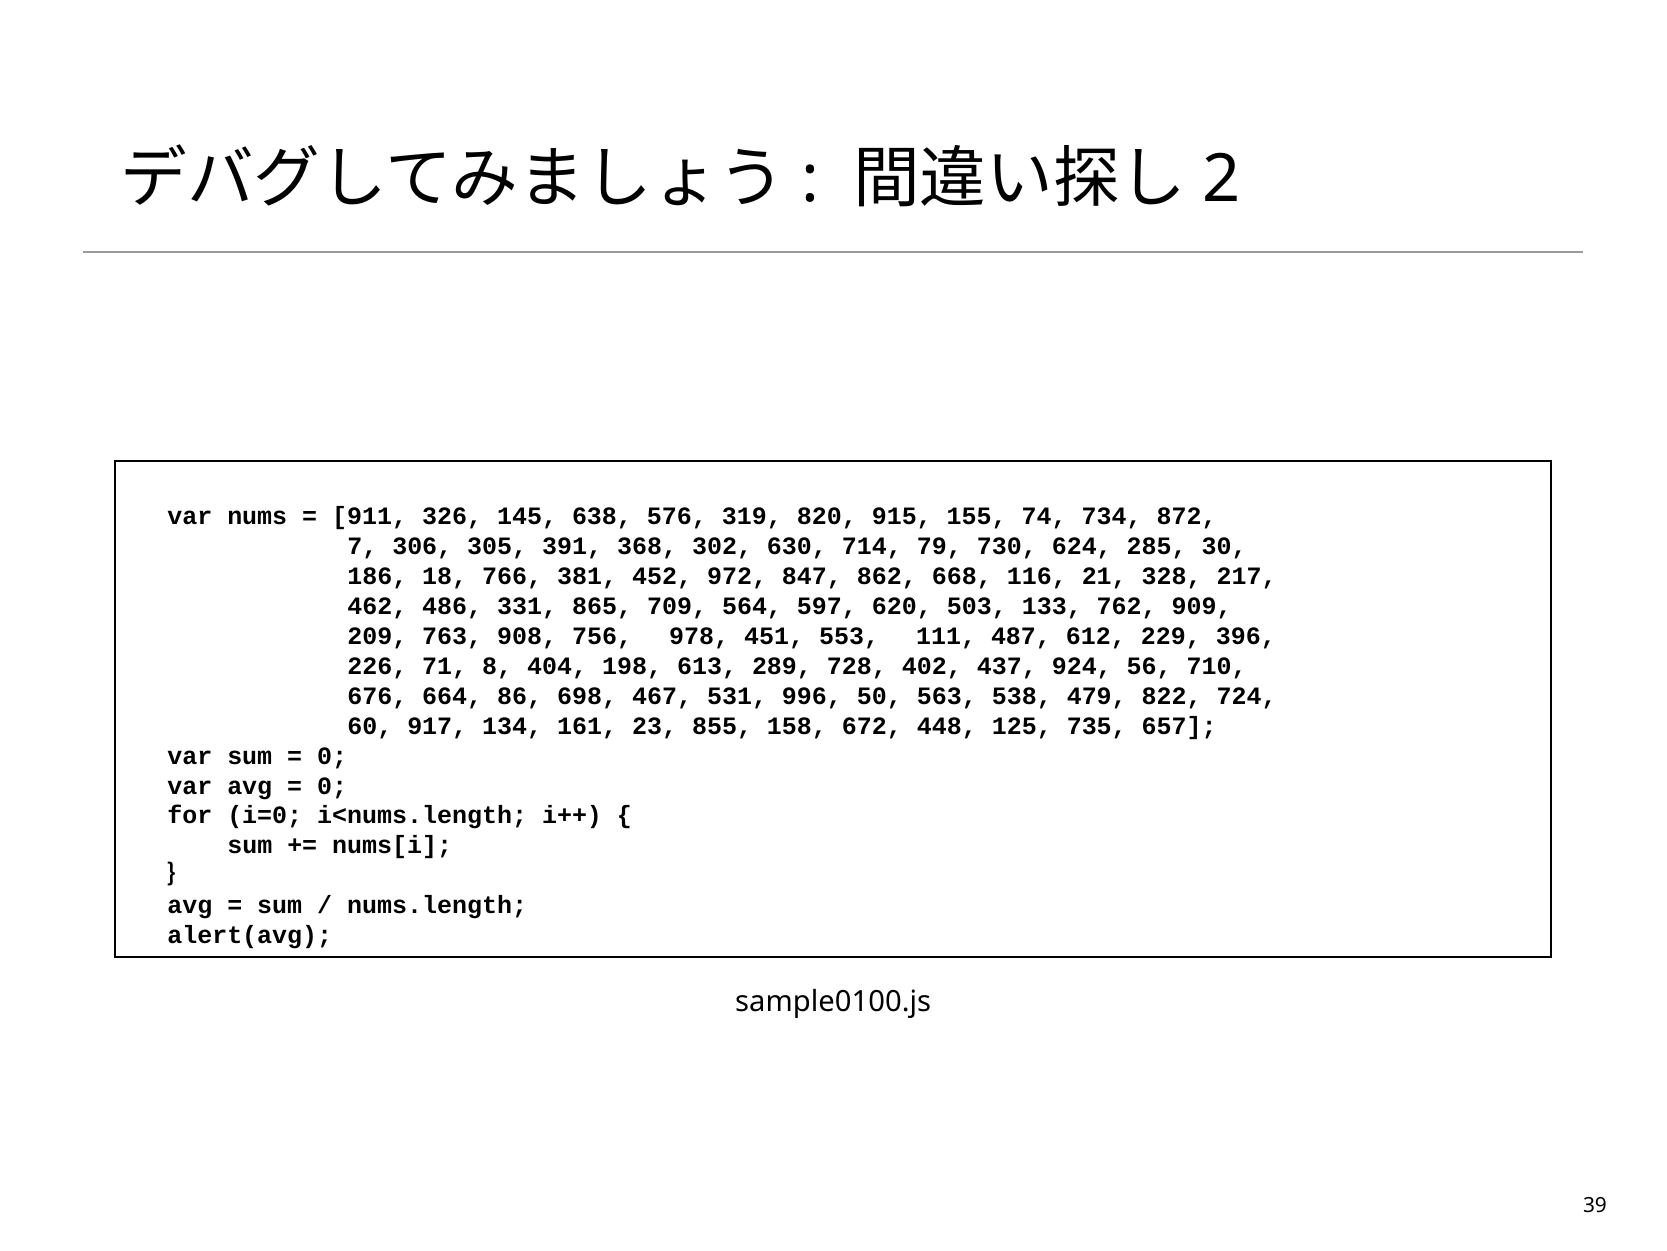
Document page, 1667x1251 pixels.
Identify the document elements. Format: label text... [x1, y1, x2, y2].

title デバグしてみましょう: 間違い探し2 [113, 41, 1553, 222]
slide_number 39 [1570, 1184, 1614, 1220]
text_box sample0100.js [726, 974, 940, 1026]
text_box var nums = [911, 326, 145, 638, 576, 319, 820, 915, 155, 74, 734, 872, 7, 306, 305, 391, 368, 302, 630, 714, 79, 730, 624, 285, 30, 186, 18, 766, 381, 452, 972, 847, 862, 668, 116, 21, 328, 217, 462, 486, 331, 865, 709, 564, 597, 620, 503, 133, 762, 909, 209, 763, 908, 756, 978, 451, 553, 111, 487, 612, 229, 396, 226, 71, 8, 404, 198, 613, 289, 728, 402, 437, 924, 56, 710, 676, 664, 86, 698, 467, 531, 996, 50, 563, 538, 479, 822, 724, 60, 917, 134, 161, 23, 855, 158, 672, 448, 125, 735, 657]; var sum = 0; var avg = 0; for (i=0; i<nums.length; i++) { sum += nums[i]; ｝ avg = sum / nums.length; alert(avg); [115, 461, 1552, 958]
